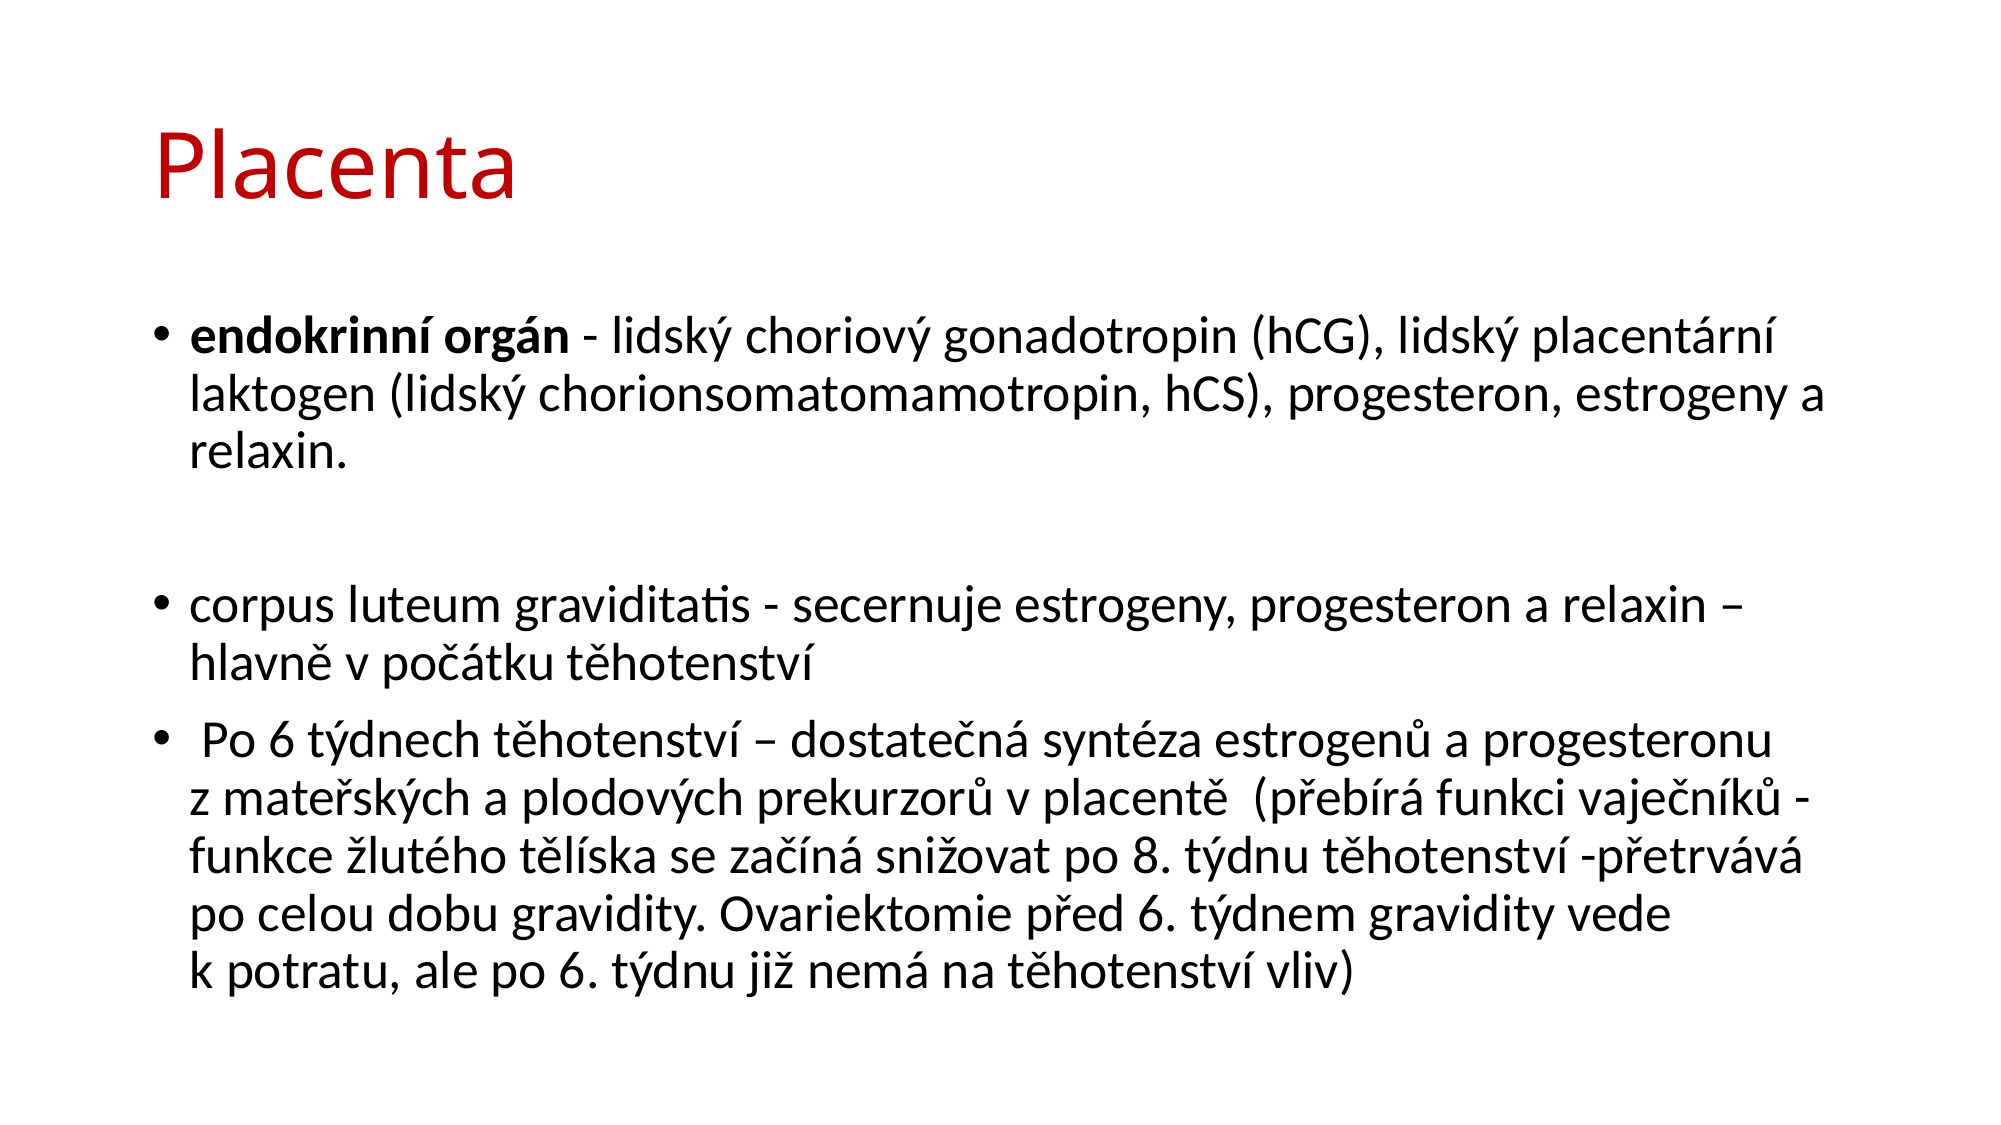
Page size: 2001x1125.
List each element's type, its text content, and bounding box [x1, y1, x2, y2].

title Placenta [137, 59, 1863, 278]
list endokrinní orgán - lidský choriový gonadotropin (hCG), lidský placentární laktogen (lidský chorionsomatomamotropin, hCS), progesteron, estrogeny a relaxin. corpus luteum graviditatis - secernuje estrogeny, progesteron a relaxin – hlavně v počátku těhotenství Po 6 týdnech těhotenství – dostatečná syntéza estrogenů a progesteronu z mateřských a plodových prekurzorů v placentě (přebírá funkci vaječníků - funkce žlutého tělíska se začíná snižovat po 8. týdnu těhotenství -přetrvává po celou dobu gravidity. Ovariektomie před 6. týdnem gravidity vede k potratu, ale po 6. týdnu již nemá na těhotenství vliv) [137, 299, 1863, 1014]
